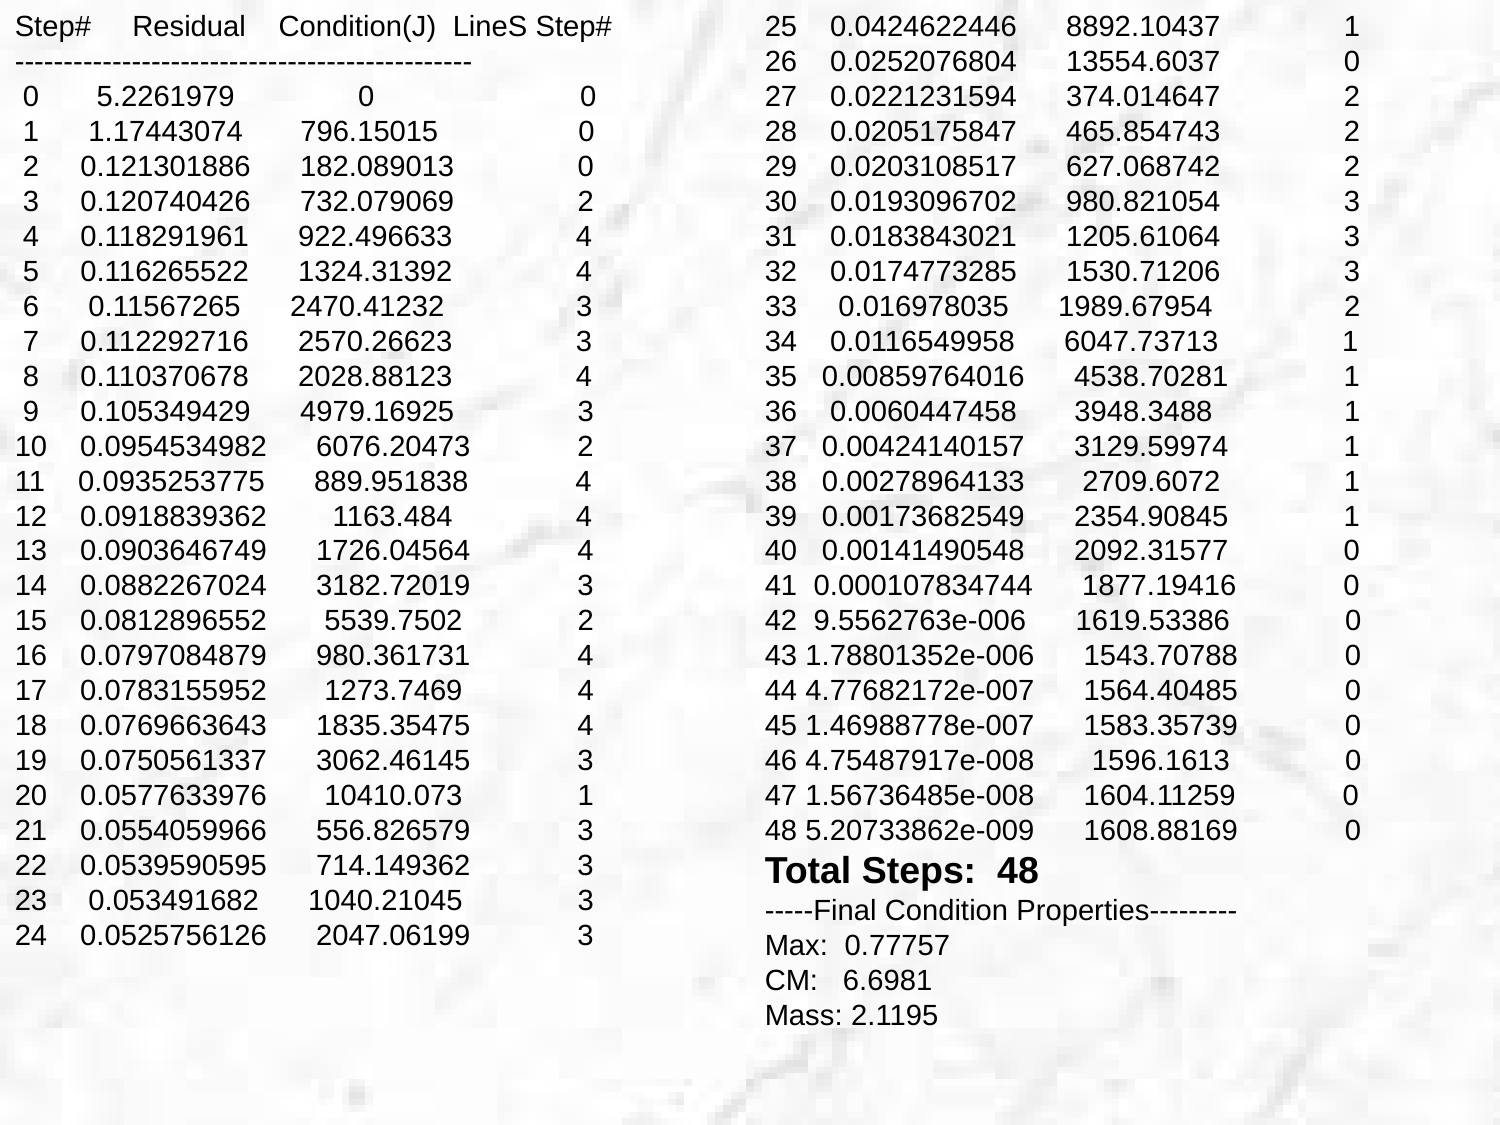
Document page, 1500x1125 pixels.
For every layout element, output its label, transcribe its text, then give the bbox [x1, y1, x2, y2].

text_box Step# Residual Condition(J) LineS Step# ----------------------------------------------- 0 5.2261979 0 0 1 1.17443074 796.15015 0 2 0.121301886 182.089013 0 3 0.120740426 732.079069 2 4 0.118291961 922.496633 4 5 0.116265522 1324.31392 4 6 0.11567265 2470.41232 3 7 0.112292716 2570.26623 3 8 0.110370678 2028.88123 4 9 0.105349429 4979.16925 3 10 0.0954534982 6076.20473 2 11 0.0935253775 889.951838 4 12 0.0918839362 1163.484 4 13 0.0903646749 1726.04564 4 14 0.0882267024 3182.72019 3 15 0.0812896552 5539.7502 2 16 0.0797084879 980.361731 4 17 0.0783155952 1273.7469 4 18 0.0769663643 1835.35475 4 19 0.0750561337 3062.46145 3 20 0.0577633976 10410.073 1 21 0.0554059966 556.826579 3 22 0.0539590595 714.149362 3 23 0.053491682 1040.21045 3 24 0.0525756126 2047.06199 3 [0, 0, 738, 959]
text_box 25 0.0424622446 8892.10437 1 26 0.0252076804 13554.6037 0 27 0.0221231594 374.014647 2 28 0.0205175847 465.854743 2 29 0.0203108517 627.068742 2 30 0.0193096702 980.821054 3 31 0.0183843021 1205.61064 3 32 0.0174773285 1530.71206 3 33 0.016978035 1989.67954 2 34 0.0116549958 6047.73713 1 35 0.00859764016 4538.70281 1 36 0.0060447458 3948.3488 1 37 0.00424140157 3129.59974 1 38 0.00278964133 2709.6072 1 39 0.00173682549 2354.90845 1 40 0.00141490548 2092.31577 0 41 0.000107834744 1877.19416 0 42 9.5562763e-006 1619.53386 0 43 1.78801352e-006 1543.70788 0 44 4.77682172e-007 1564.40485 0 45 1.46988778e-007 1583.35739 0 46 4.75487917e-008 1596.1613 0 47 1.56736485e-008 1604.11259 0 48 5.20733862e-009 1608.88169 0 Total Steps: 48 -----Final Condition Properties--------- Max: 0.77757 CM: 6.6981 Mass: 2.1195 [749, 0, 1500, 1039]
picture [0, 0, 1500, 1125]
